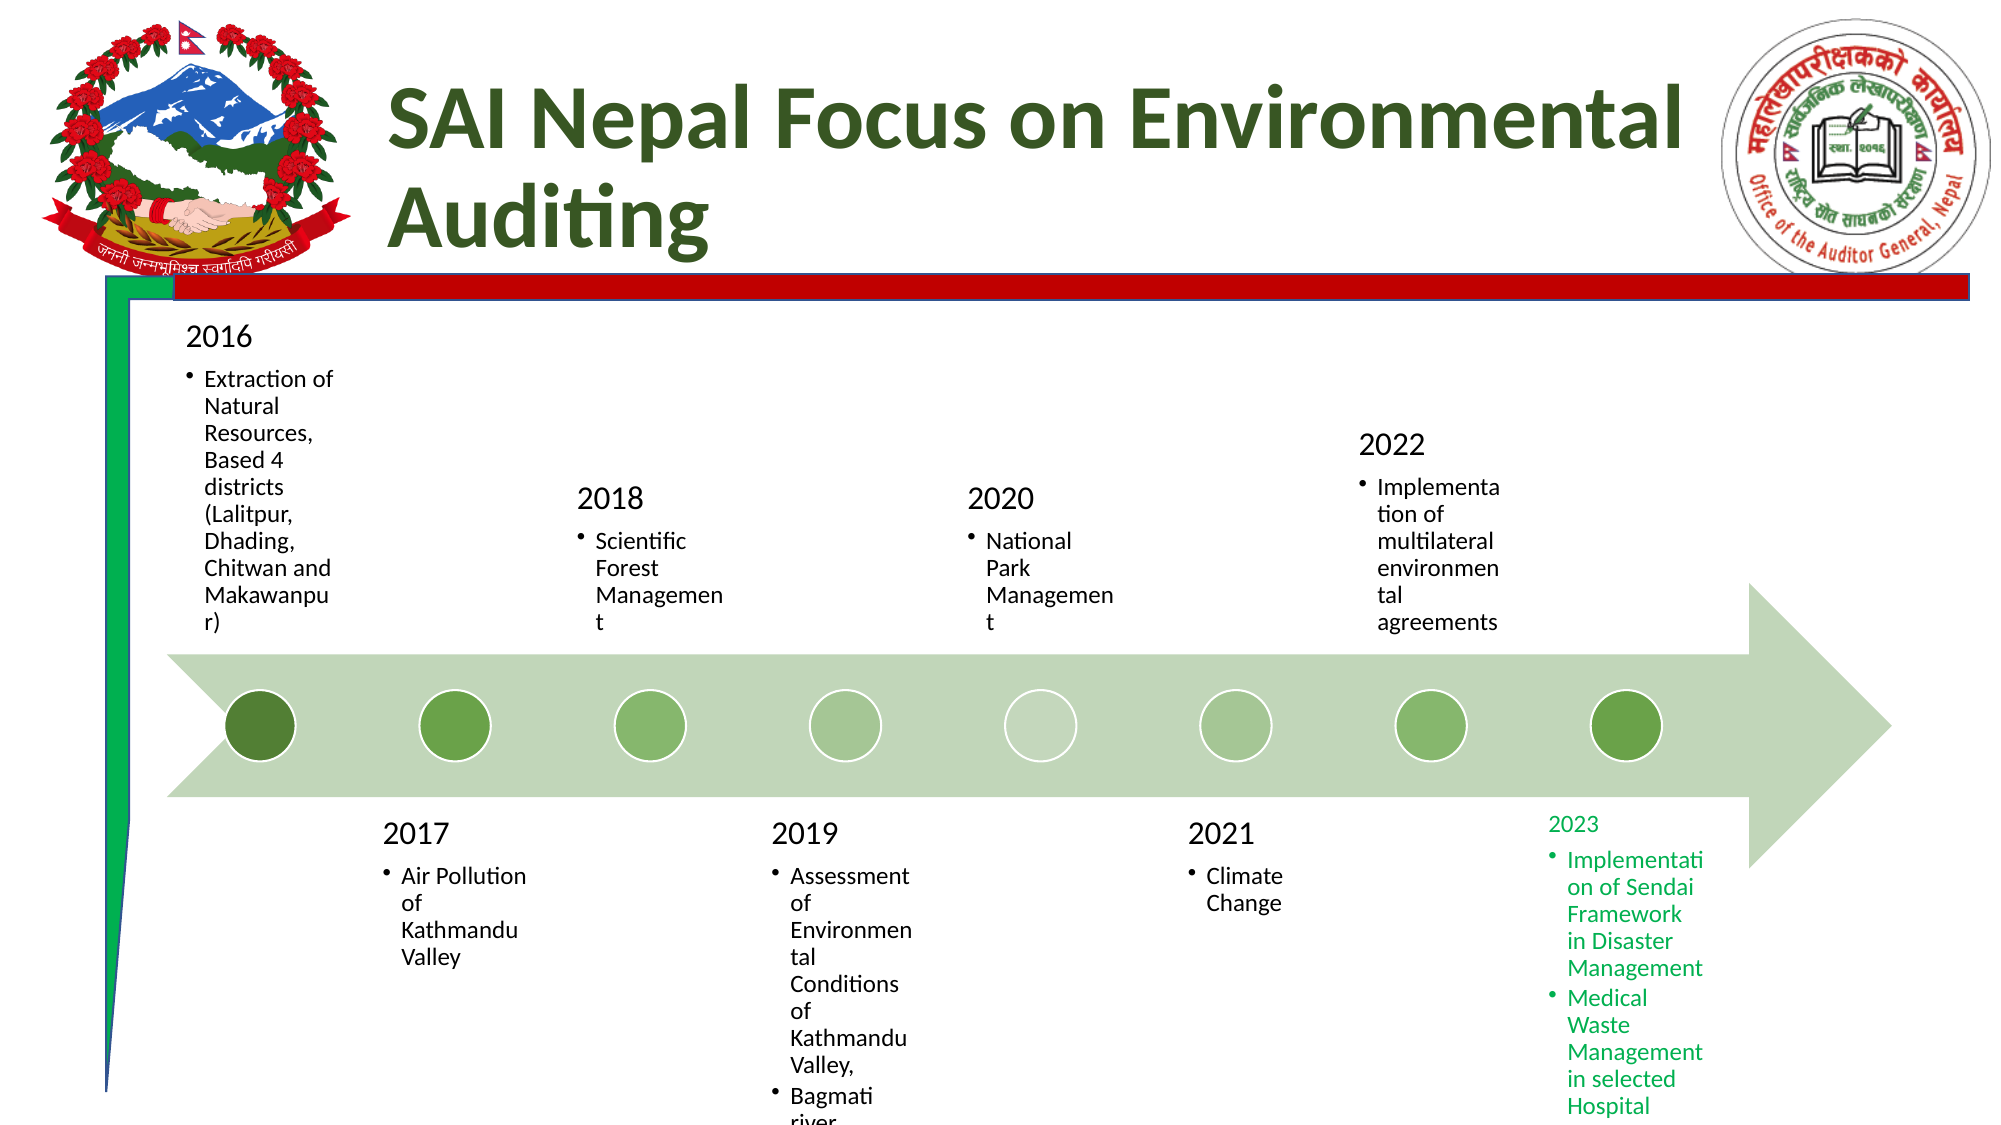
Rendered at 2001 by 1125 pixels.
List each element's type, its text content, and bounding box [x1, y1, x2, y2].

title SAI Nepal Focus on Environmental Auditing [372, 59, 1707, 278]
picture [1720, 18, 1991, 289]
picture [41, 20, 351, 280]
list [166, 368, 1892, 1083]
